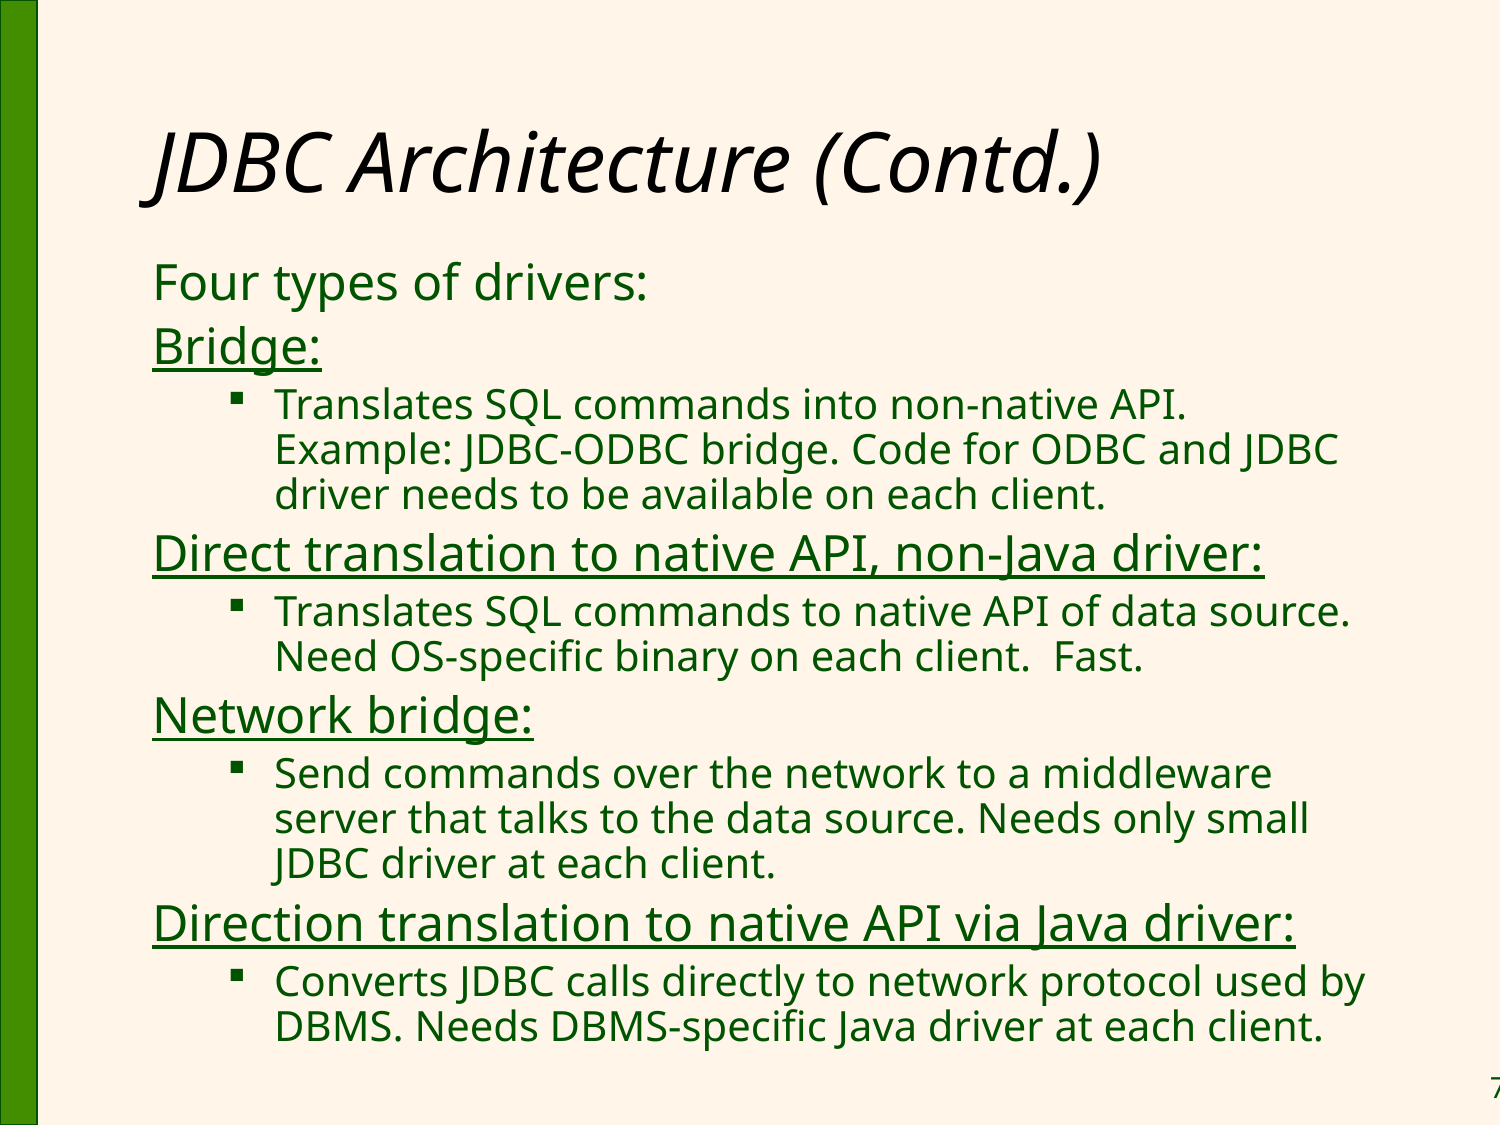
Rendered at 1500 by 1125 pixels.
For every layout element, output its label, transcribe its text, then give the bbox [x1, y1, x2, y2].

list Four types of drivers: Bridge: Translates SQL commands into non-native API. Example: JDBC-ODBC bridge. Code for ODBC and JDBC driver needs to be available on each client. Direct translation to native API, non-Java driver: Translates SQL commands to native API of data source. Need OS-specific binary on each client. Fast. Network bridge: Send commands over the network to a middleware server that talks to the data source. Needs only small JDBC driver at each client. Direction translation to native API via Java driver: Converts JDBC calls directly to network protocol used by DBMS. Needs DBMS-specific Java driver at each client. [137, 249, 1413, 1076]
title JDBC Architecture (Contd.) [137, 68, 1413, 249]
